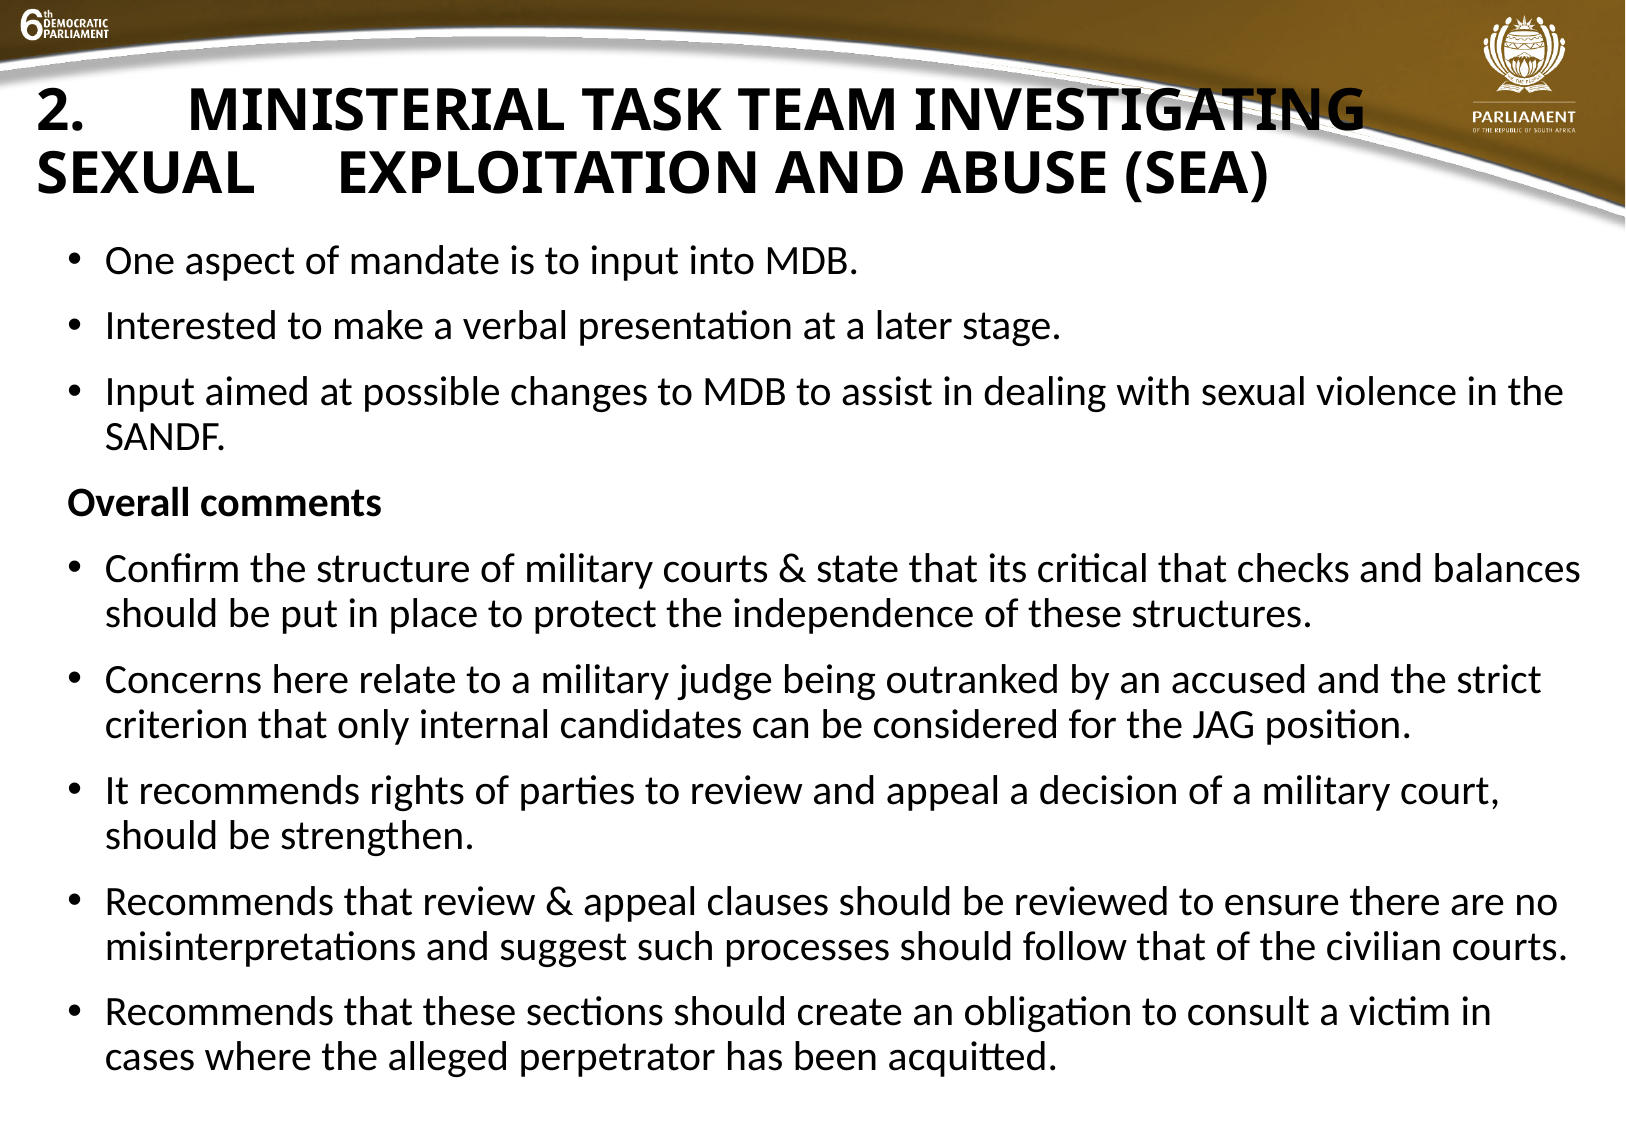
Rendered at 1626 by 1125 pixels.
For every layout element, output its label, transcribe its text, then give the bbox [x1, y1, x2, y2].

list One aspect of mandate is to input into MDB. Interested to make a verbal presentation at a later stage. Input aimed at possible changes to MDB to assist in dealing with sexual violence in the SANDF. Overall comments Confirm the structure of military courts & state that its critical that checks and balances should be put in place to protect the independence of these structures. Concerns here relate to a military judge being outranked by an accused and the strict criterion that only internal candidates can be considered for the JAG position. It recommends rights of parties to review and appeal a decision of a military court, should be strengthen. Recommends that review & appeal clauses should be reviewed to ensure there are no misinterpretations and suggest such processes should follow that of the civilian courts. Recommends that these sections should create an obligation to consult a victim in cases where the alleged perpetrator has been acquitted. [52, 230, 1600, 1103]
picture [0, 0, 1626, 1125]
title 2. MINISTERIAL TASK TEAM INVESTIGATING SEXUAL EXPLOITATION AND ABUSE (SEA) [21, 34, 1481, 252]
